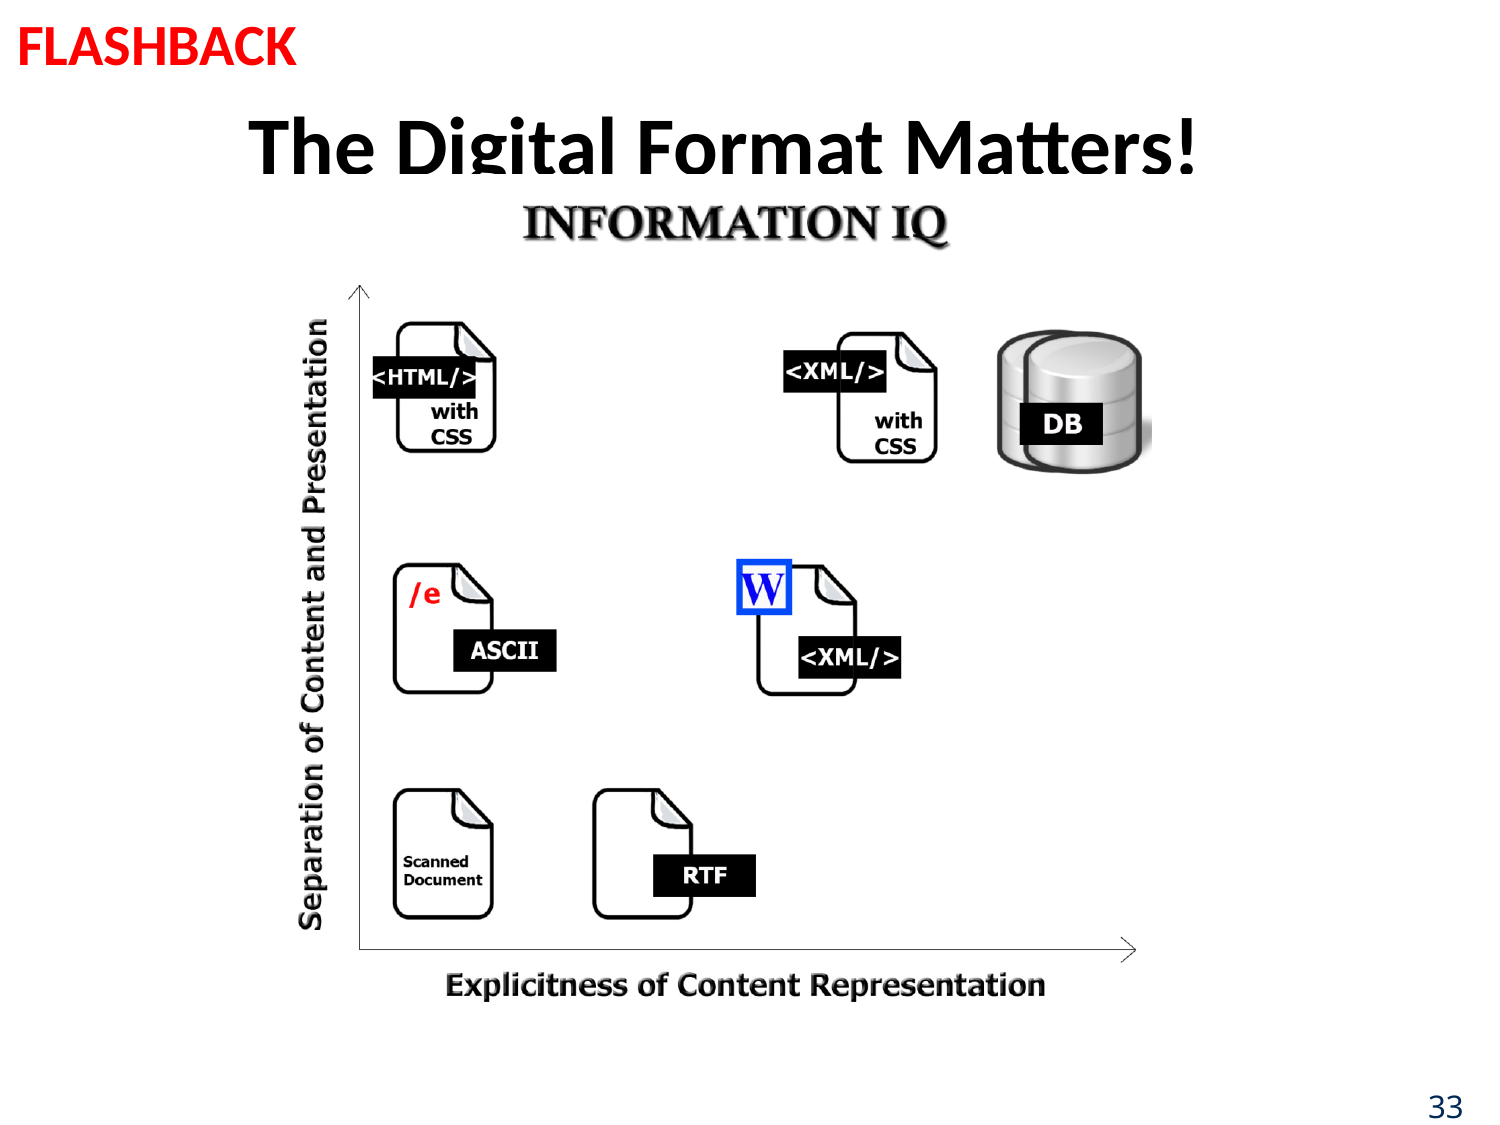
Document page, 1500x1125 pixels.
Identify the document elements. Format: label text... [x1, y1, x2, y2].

text_box FLASHBACK [2, 0, 312, 85]
picture [138, 174, 1246, 1076]
title The Digital Format Matters! [50, 50, 1400, 246]
text_box 33 [1438, 1081, 1454, 1119]
